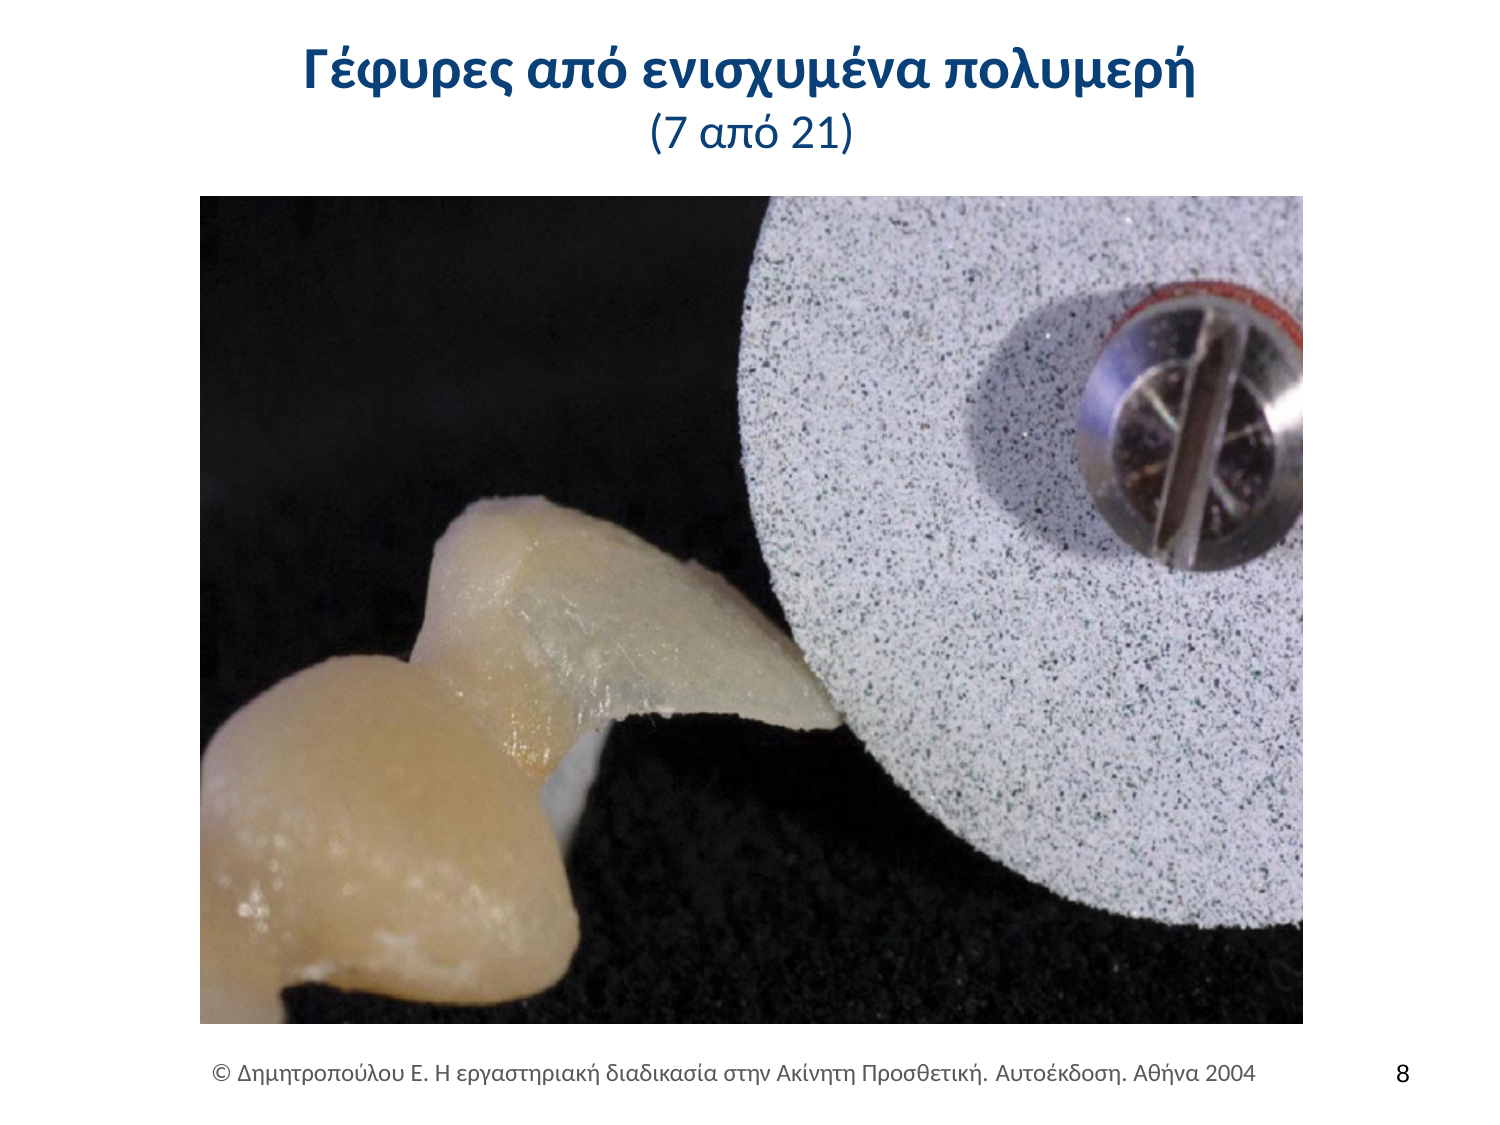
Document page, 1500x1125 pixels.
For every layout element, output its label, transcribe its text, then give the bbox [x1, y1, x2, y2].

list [200, 196, 1304, 1024]
title Γέφυρες από ενισχυμένα πολυμερή (7 από 21) [76, 19, 1427, 169]
text_box © Δημητροπούλου Ε. Η εργαστηριακή διαδικασία στην Ακίνητη Προσθετική. Αυτοέκδοση. Αθήνα 2004 [196, 1049, 1307, 1094]
slide_number 7 [1074, 1042, 1425, 1103]
